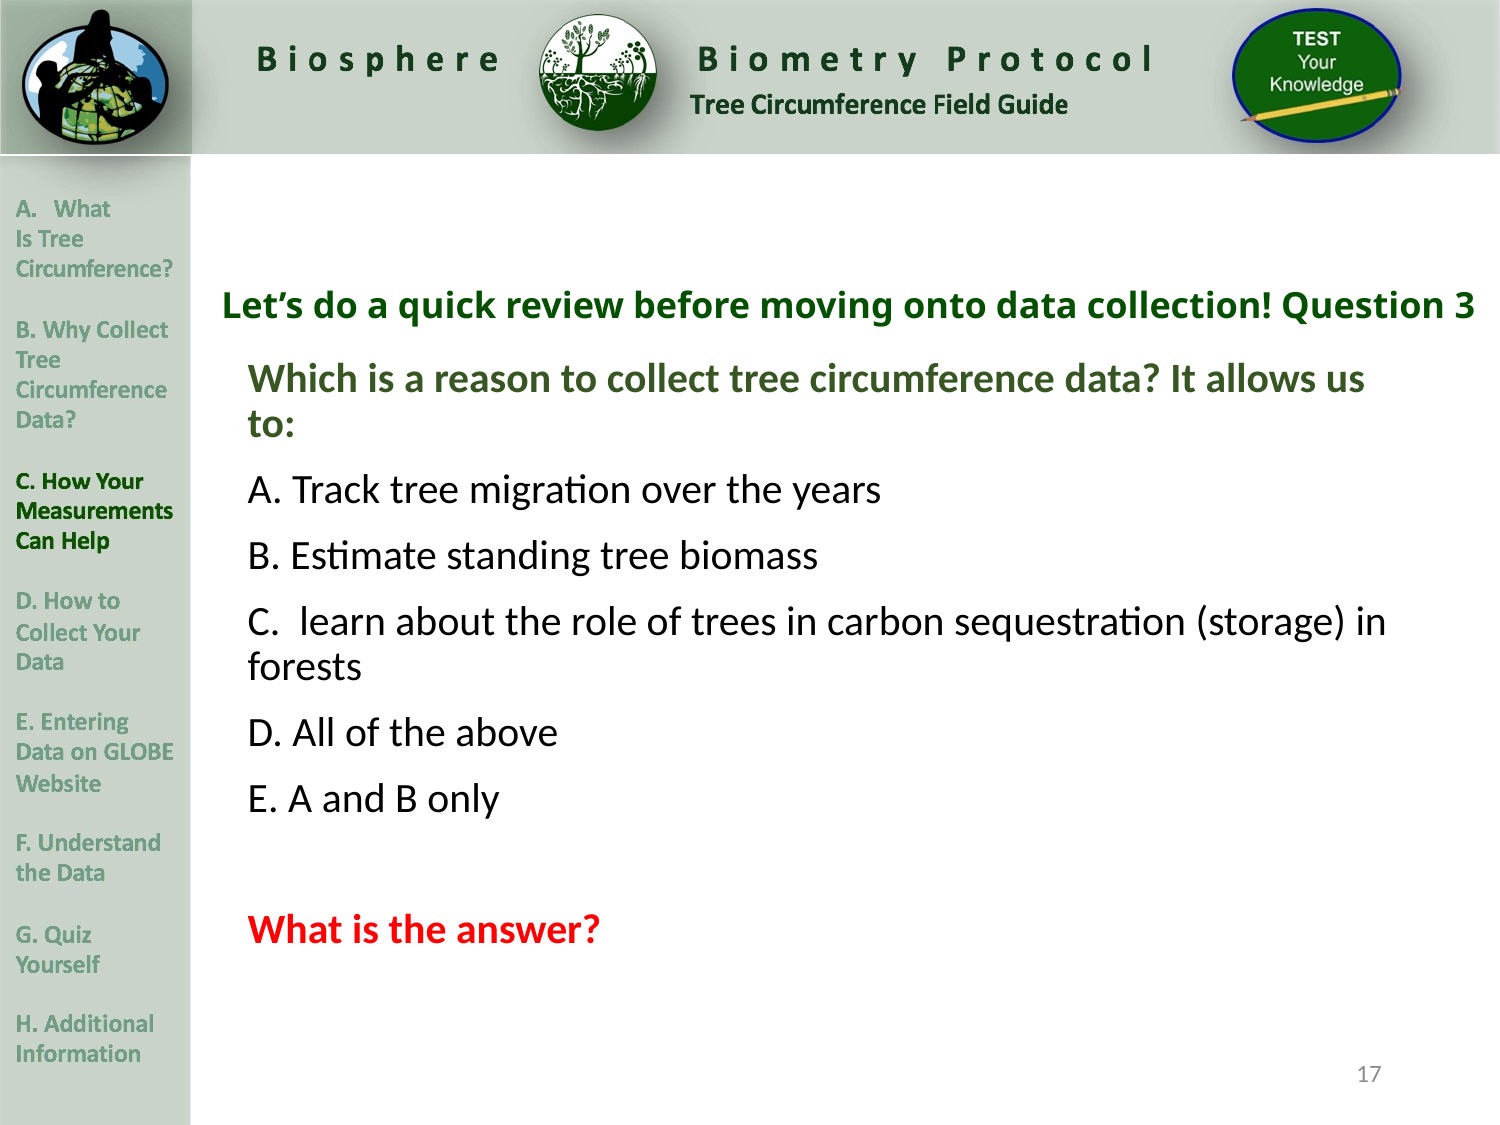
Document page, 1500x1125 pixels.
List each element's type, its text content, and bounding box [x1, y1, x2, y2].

title Let’s do a quick review before moving onto data collection! Question 3 [206, 265, 1500, 487]
slide_number 16 [1059, 1064, 1397, 1103]
picture [0, 156, 191, 1125]
list Which is a reason to collect tree circumference data? It allows us to: A. Track tree migration over the years B. Estimate standing tree biomass C. learn about the role of trees in carbon sequestration (storage) in forests D. All of the above E. A and B only What is the answer? [232, 349, 1433, 1064]
picture [0, 0, 1500, 154]
